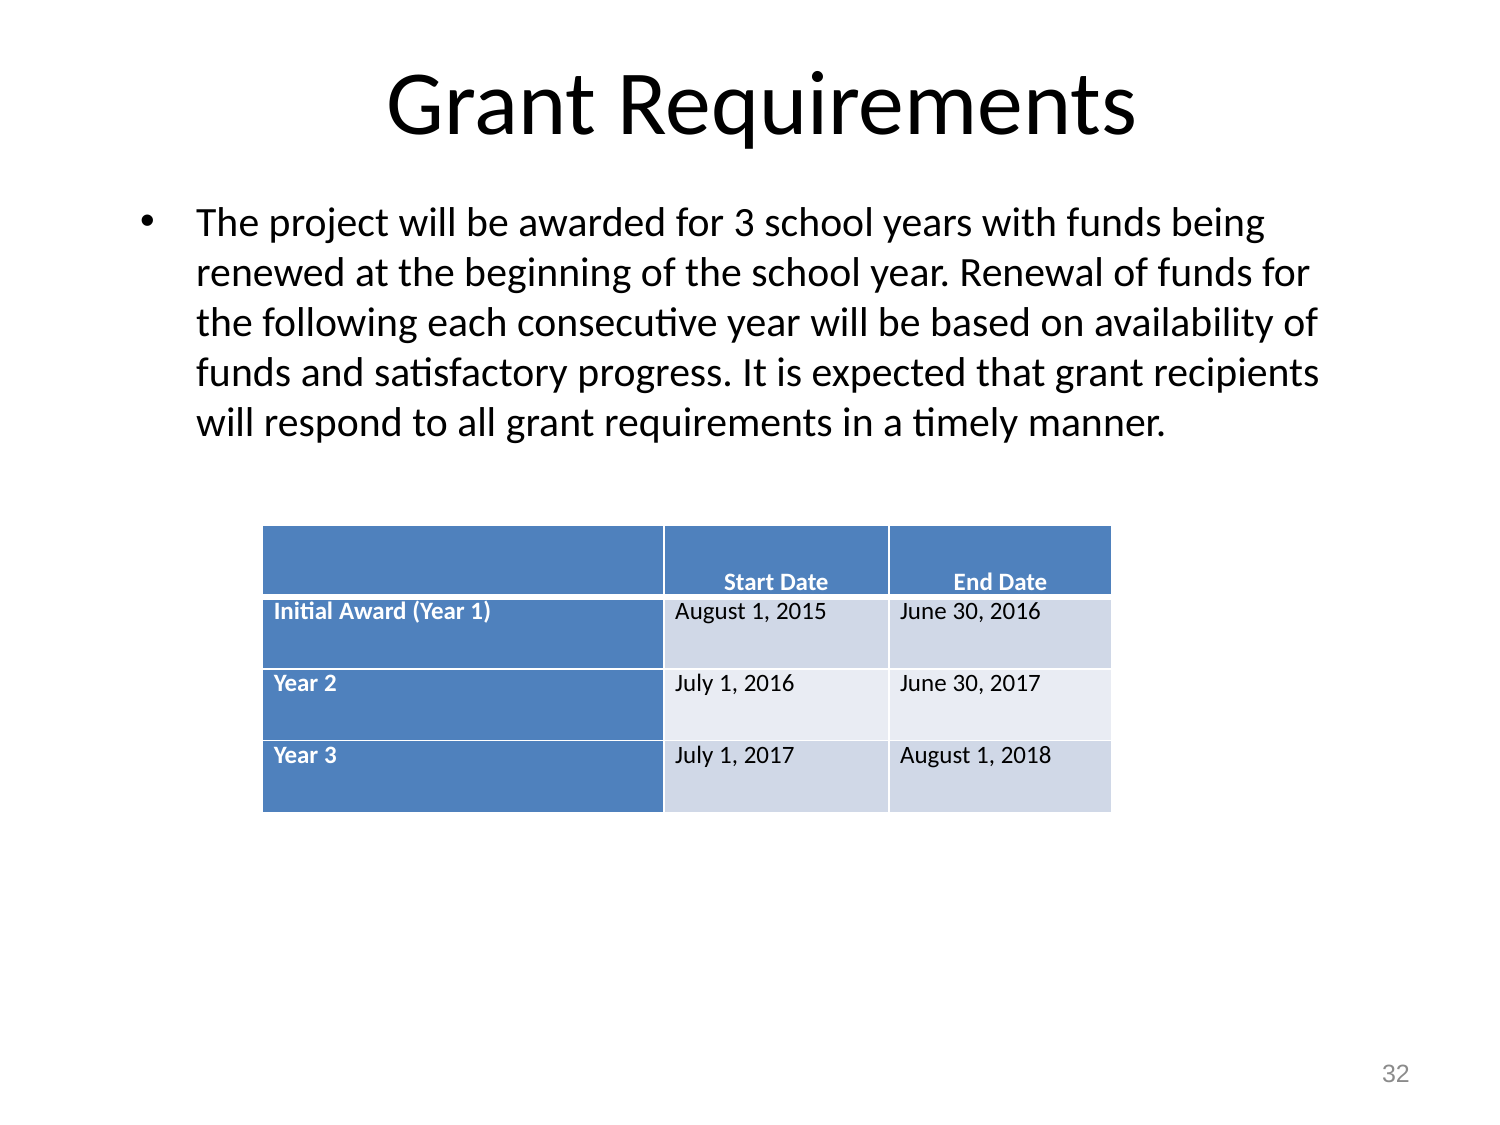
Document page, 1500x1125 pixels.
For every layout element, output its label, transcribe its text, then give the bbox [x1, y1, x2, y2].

table_header Start Date [665, 526, 888, 594]
table_cell July 1, 2017 [665, 741, 888, 812]
table_cell Year 3 [263, 741, 663, 812]
table_cell August 1, 2015 [665, 600, 888, 668]
table_cell June 30, 2017 [890, 670, 1111, 740]
table_header [263, 526, 663, 594]
title Grant Requirements [150, 3, 1375, 192]
table_cell Initial Award (Year 1) [263, 600, 663, 668]
list The project will be awarded for 3 school years with funds being renewed at the beginning of the school year. Renewal of funds for the following each consecutive year will be based on availability of funds and satisfactory progress. It is expected that grant recipients will respond to all grant requirements in a timely manner. [125, 187, 1350, 1022]
table_cell August 1, 2018 [890, 741, 1111, 812]
table_cell July 1, 2016 [665, 670, 888, 740]
table_header End Date [890, 526, 1111, 594]
table_cell June 30, 2016 [890, 600, 1111, 668]
slide_number 32 [1074, 1042, 1425, 1103]
table_cell Year 2 [263, 670, 663, 740]
